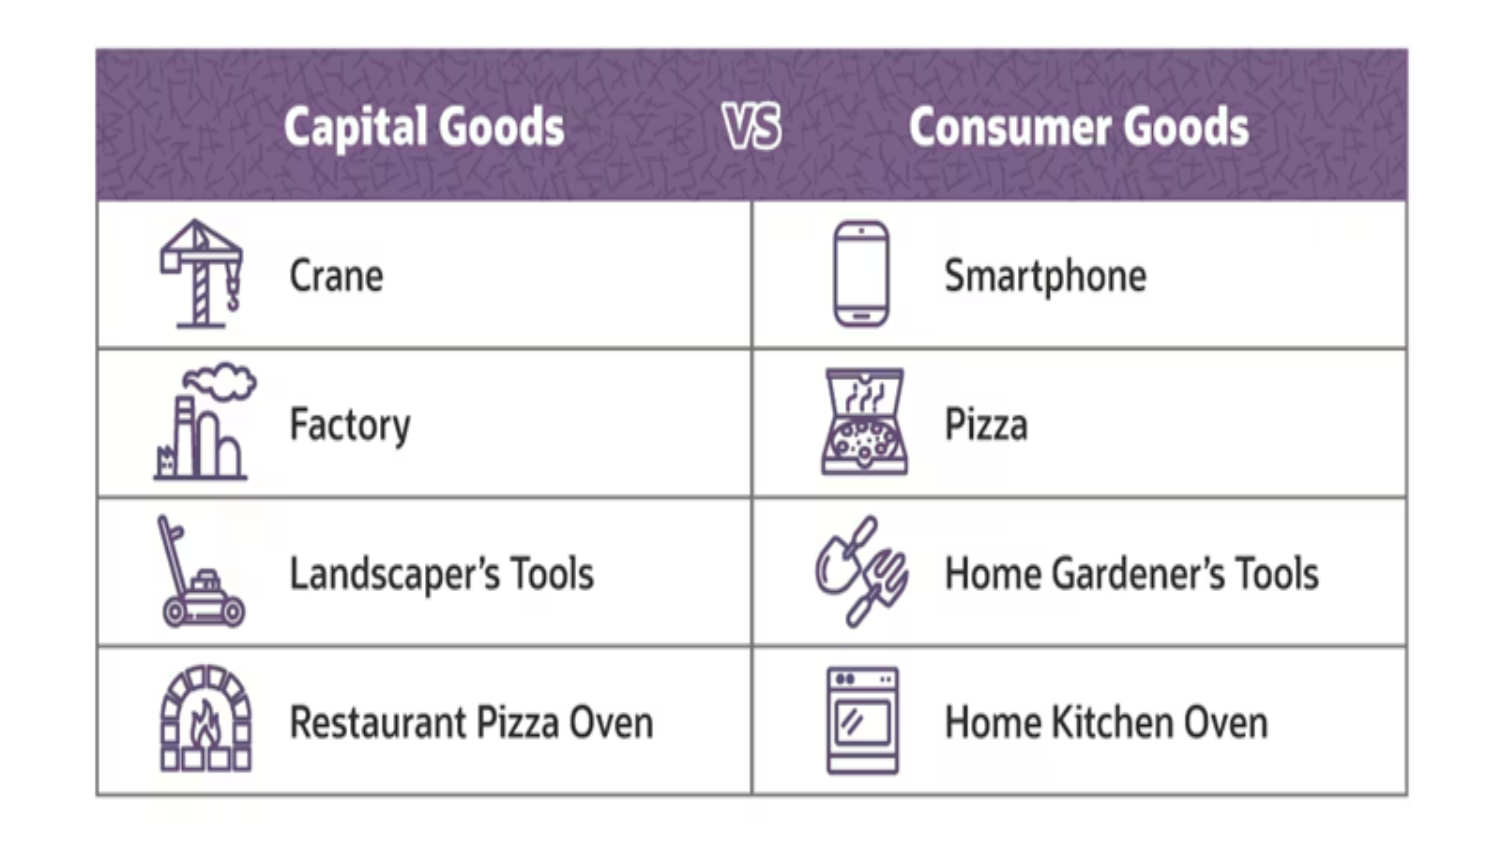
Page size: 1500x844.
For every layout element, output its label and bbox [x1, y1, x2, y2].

text_box [0, 0, 1500, 844]
